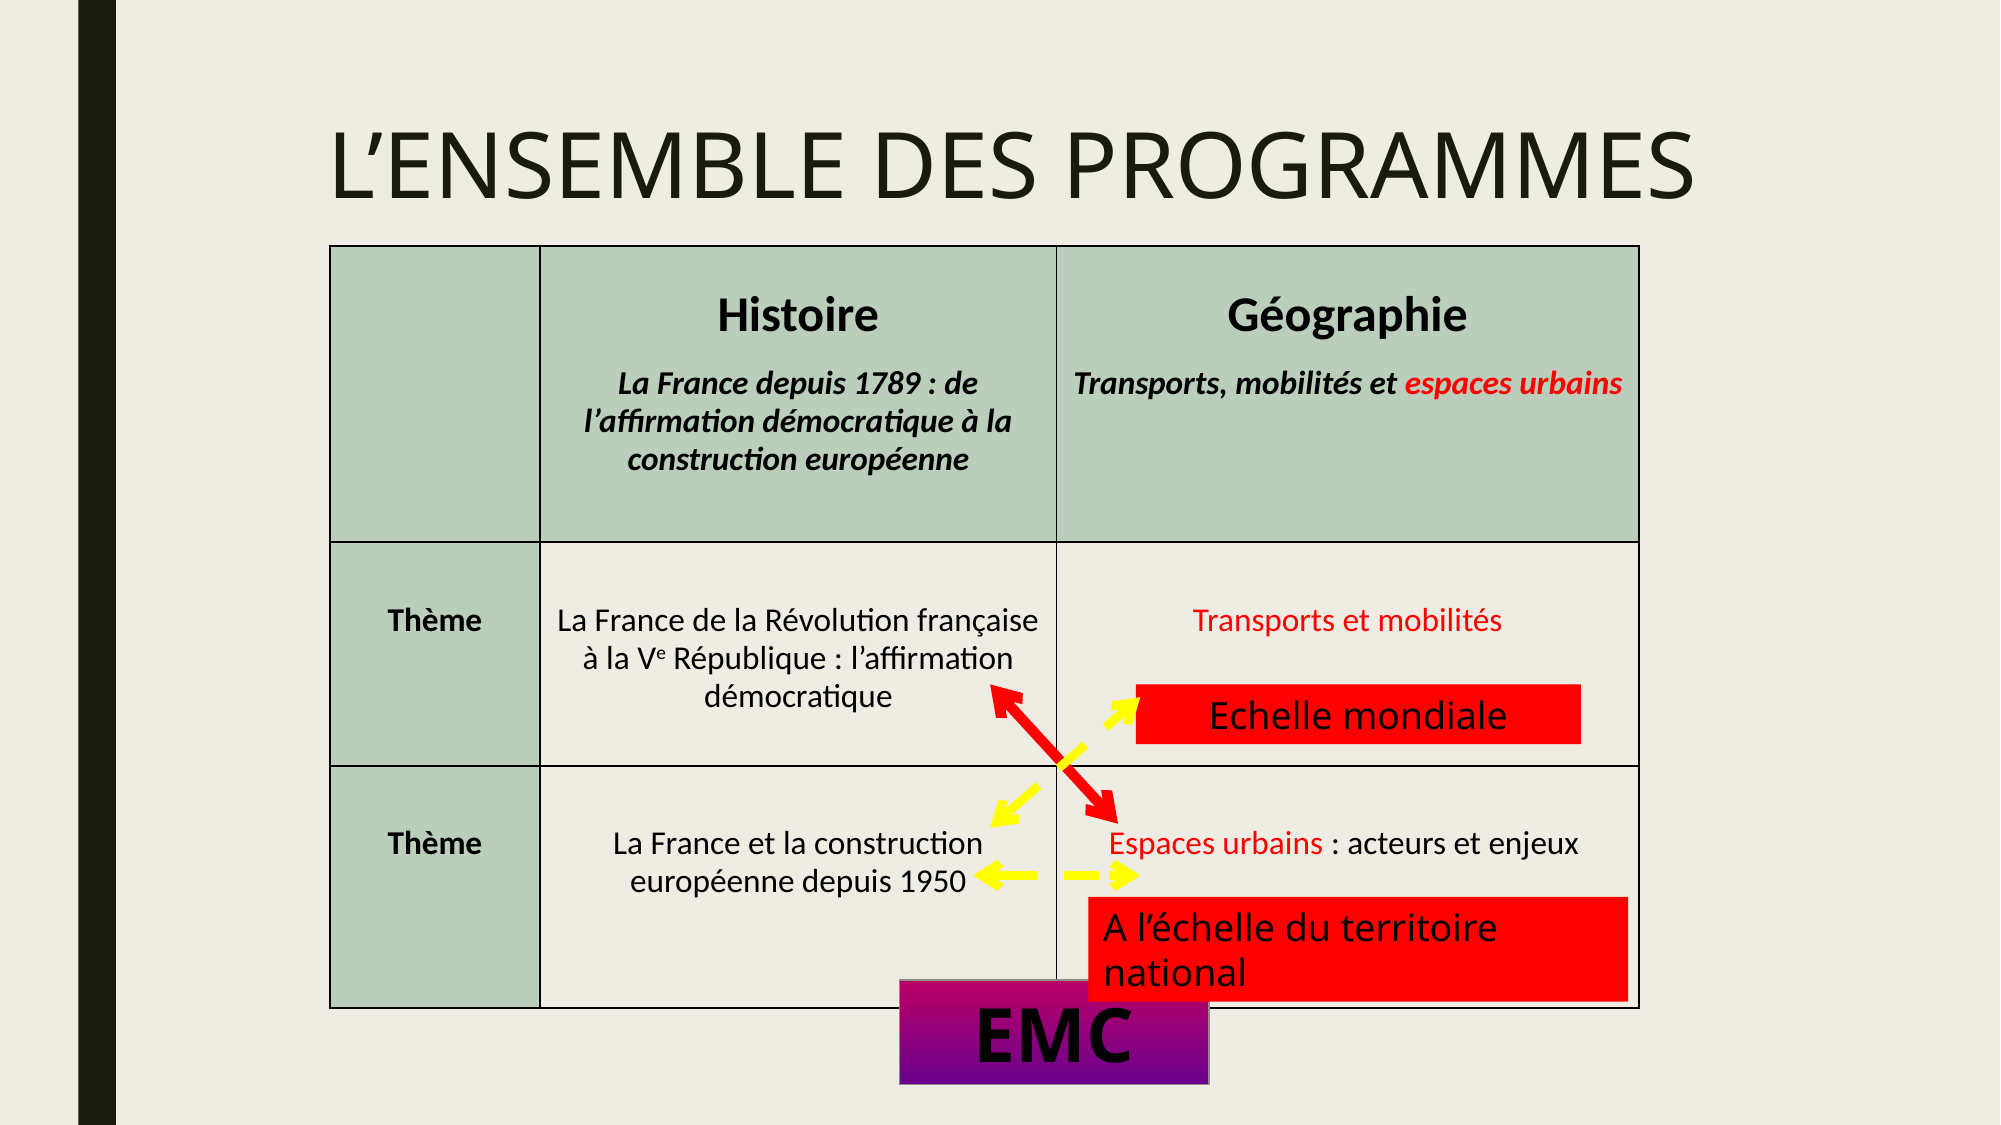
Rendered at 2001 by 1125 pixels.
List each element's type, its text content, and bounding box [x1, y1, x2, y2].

text_box A l’échelle du territoire national [1088, 896, 1629, 1002]
text_box EMC [899, 979, 1210, 1085]
table_cell Thème [331, 767, 539, 1007]
title L’ENSEMBLE DES PROGRAMMES [225, 112, 1800, 357]
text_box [990, 684, 1119, 696]
table_header Géographie Transports, mobilités et espaces urbains [1057, 247, 1638, 541]
table_header Histoire La France depuis 1789 : de l’affirmation démocratique à la construction européenne [541, 247, 1056, 541]
table_cell La France de la Révolution française à la Ve République : l’affirmation démocratique [541, 543, 1056, 765]
table_cell Transports et mobilités [1057, 543, 1638, 765]
table_cell Thème [331, 543, 539, 765]
table_cell Espaces urbains : acteurs et enjeux [1057, 767, 1638, 1007]
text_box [990, 696, 1141, 828]
table_header [331, 247, 539, 541]
table_cell La France et la construction européenne depuis 1950 [541, 767, 1056, 1007]
text_box Echelle mondiale [1135, 684, 1581, 745]
